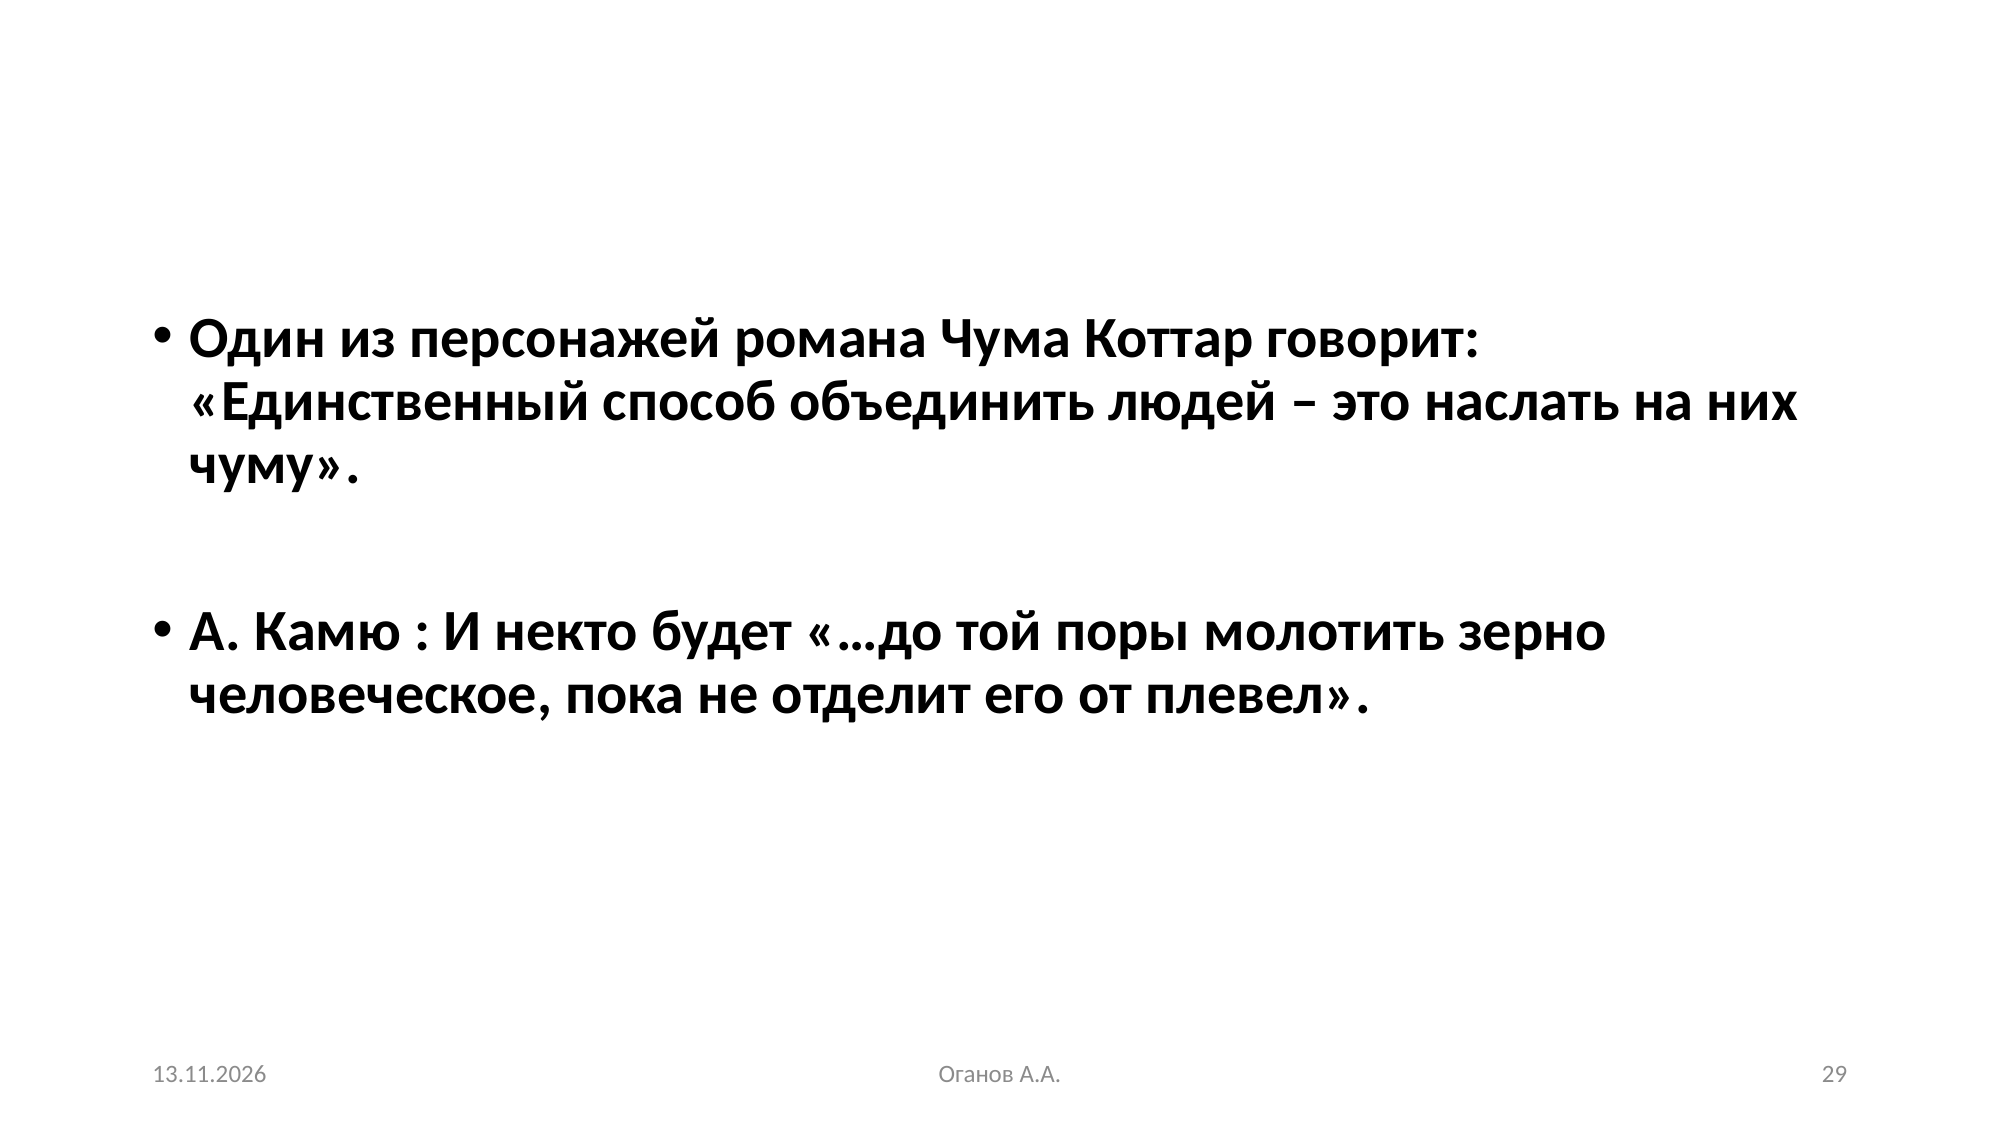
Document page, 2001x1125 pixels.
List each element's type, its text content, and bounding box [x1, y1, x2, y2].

footer Оганов А.А. [662, 1042, 1338, 1103]
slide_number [137, 1042, 588, 1103]
list Один из персонажей романа Чума Коттар говорит: «Единственный способ объединить людей – это наслать на них чуму». А. Камю : И некто будет «…до той поры молотить зерно человеческое, пока не отделит его от плевел». [137, 299, 1863, 1014]
slide_number 29 [1412, 1042, 1863, 1103]
